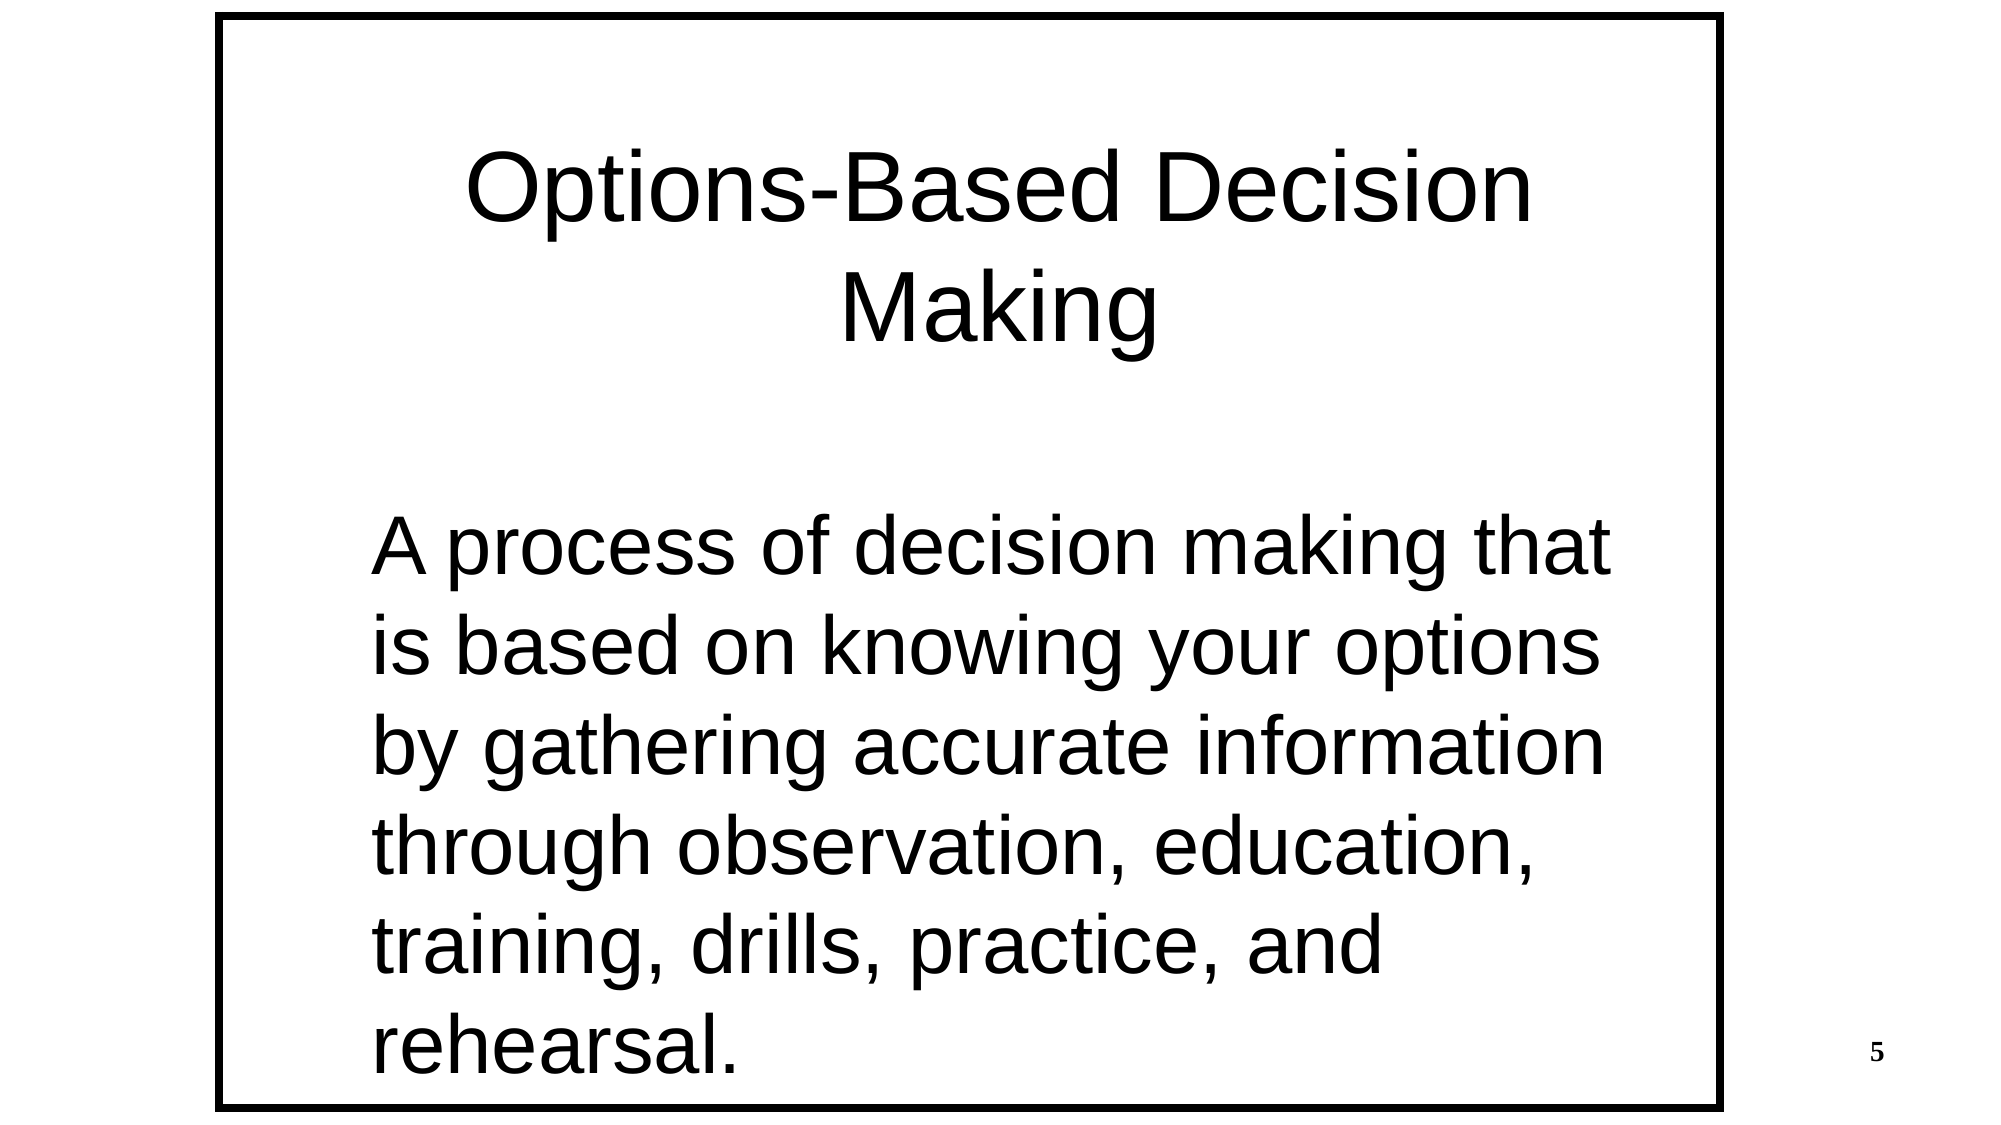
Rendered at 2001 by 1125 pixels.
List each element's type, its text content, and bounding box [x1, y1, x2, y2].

table_header [223, 20, 1716, 1104]
slide_number 5 [1724, 1024, 1901, 1103]
